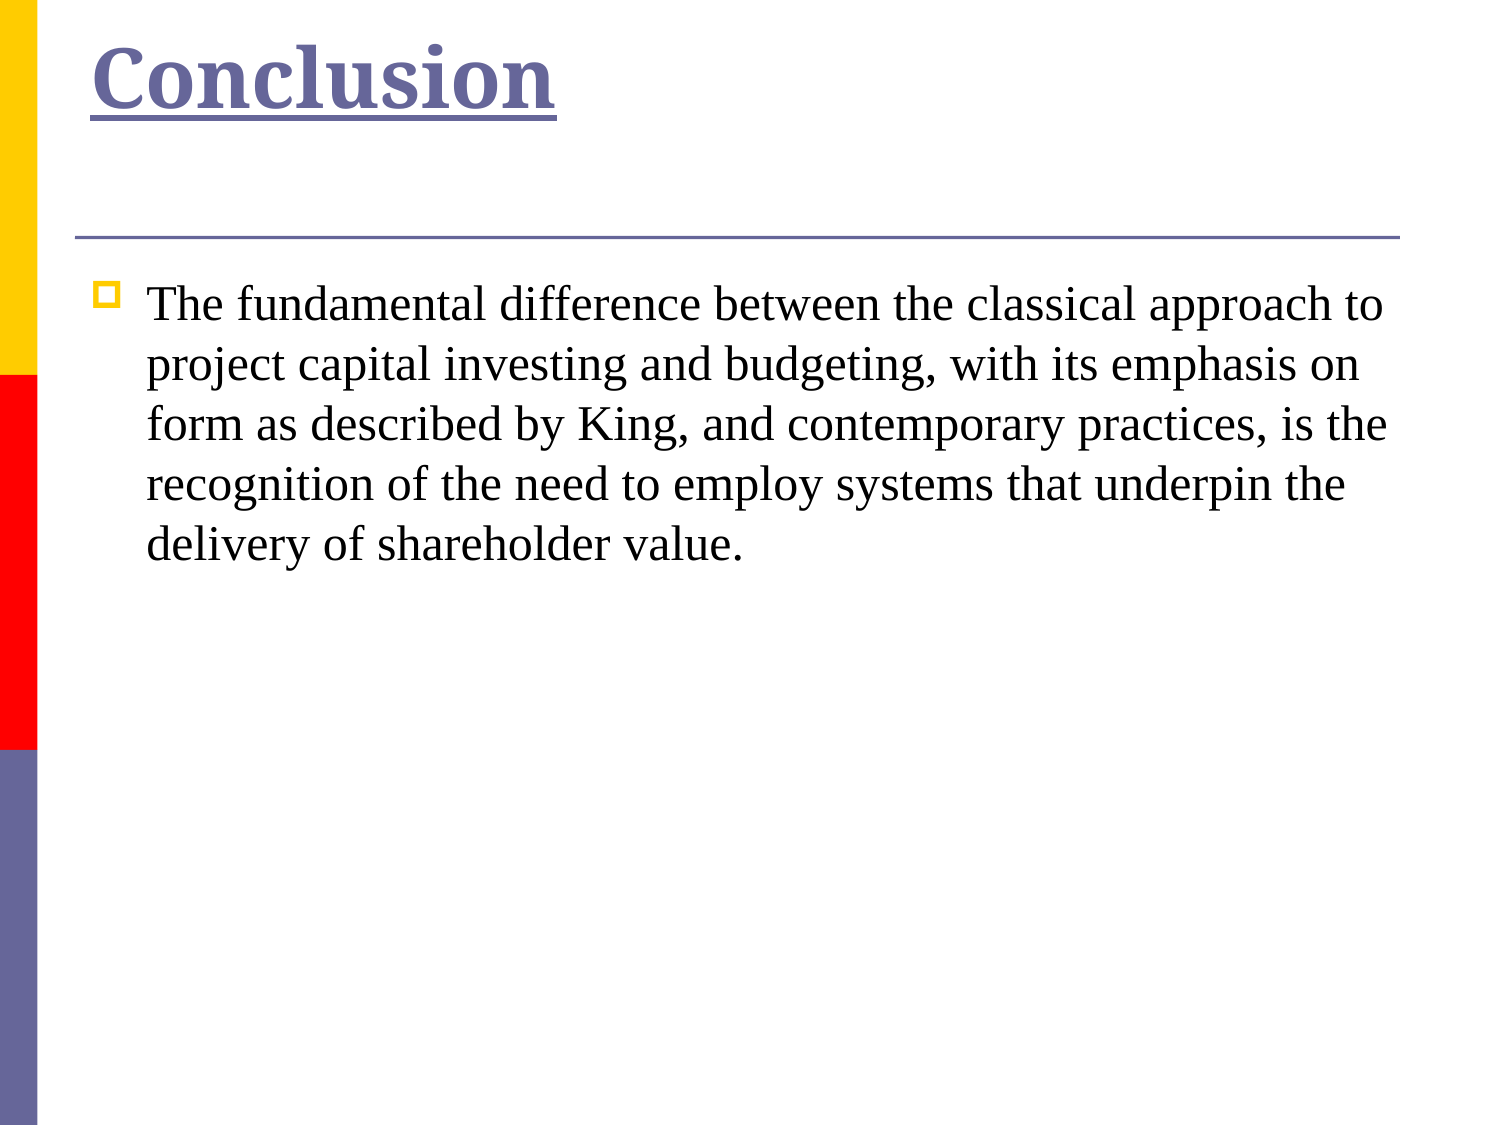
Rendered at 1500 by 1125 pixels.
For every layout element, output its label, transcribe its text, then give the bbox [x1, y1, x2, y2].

title Conclusion [75, 45, 1425, 233]
list The fundamental difference between the classical approach to project capital investing and budgeting, with its emphasis on form as described by King, and contemporary practices, is the recognition of the need to employ systems that underpin the delivery of shareholder value. [75, 262, 1425, 1063]
